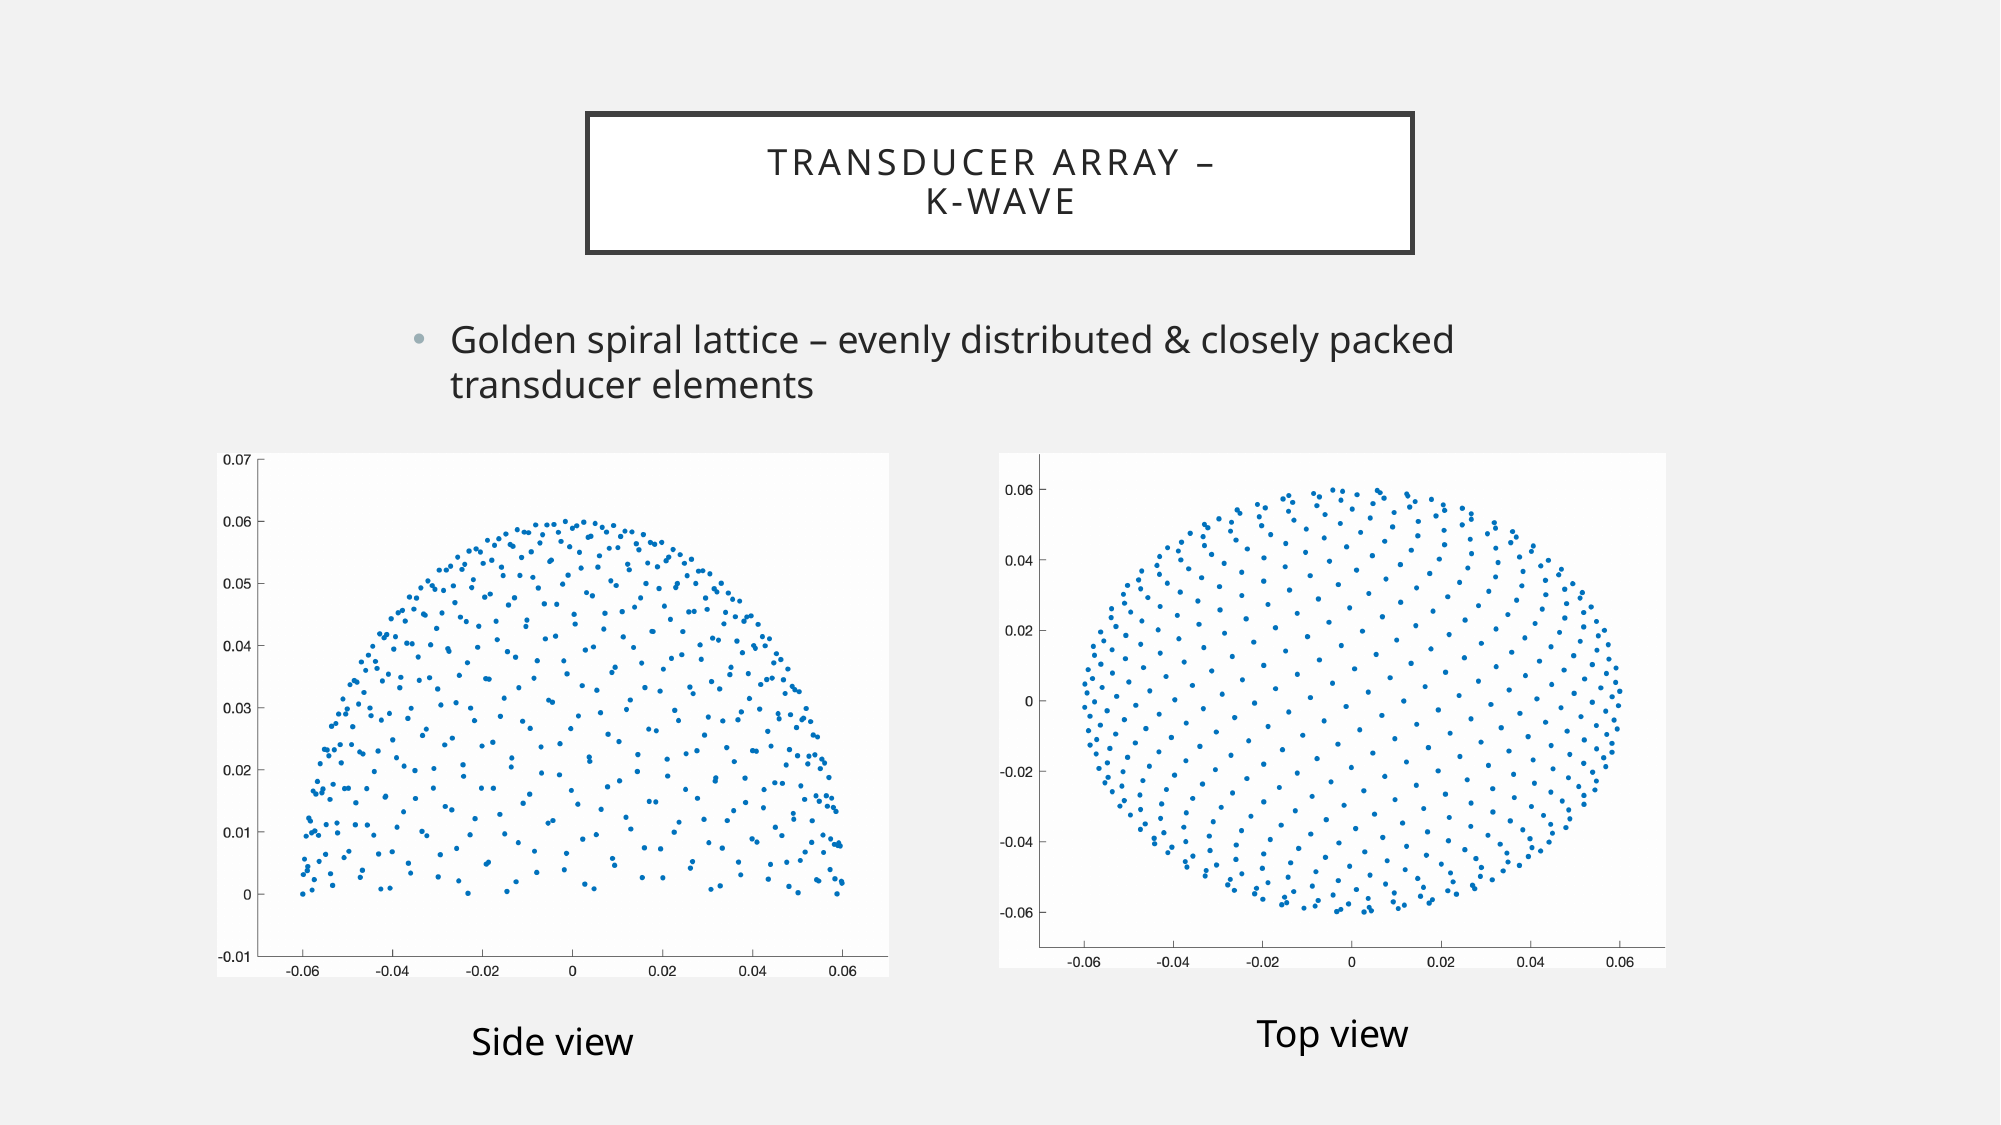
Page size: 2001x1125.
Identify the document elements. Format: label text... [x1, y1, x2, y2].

list Golden spiral lattice – evenly distributed & closely packed transducer elements [397, 308, 1666, 817]
title Transducer array – k-Wave [585, 111, 1415, 255]
text_box Side view [417, 1010, 688, 1071]
picture [217, 453, 889, 977]
picture [999, 453, 1666, 968]
text_box Top view [1197, 1002, 1469, 1062]
